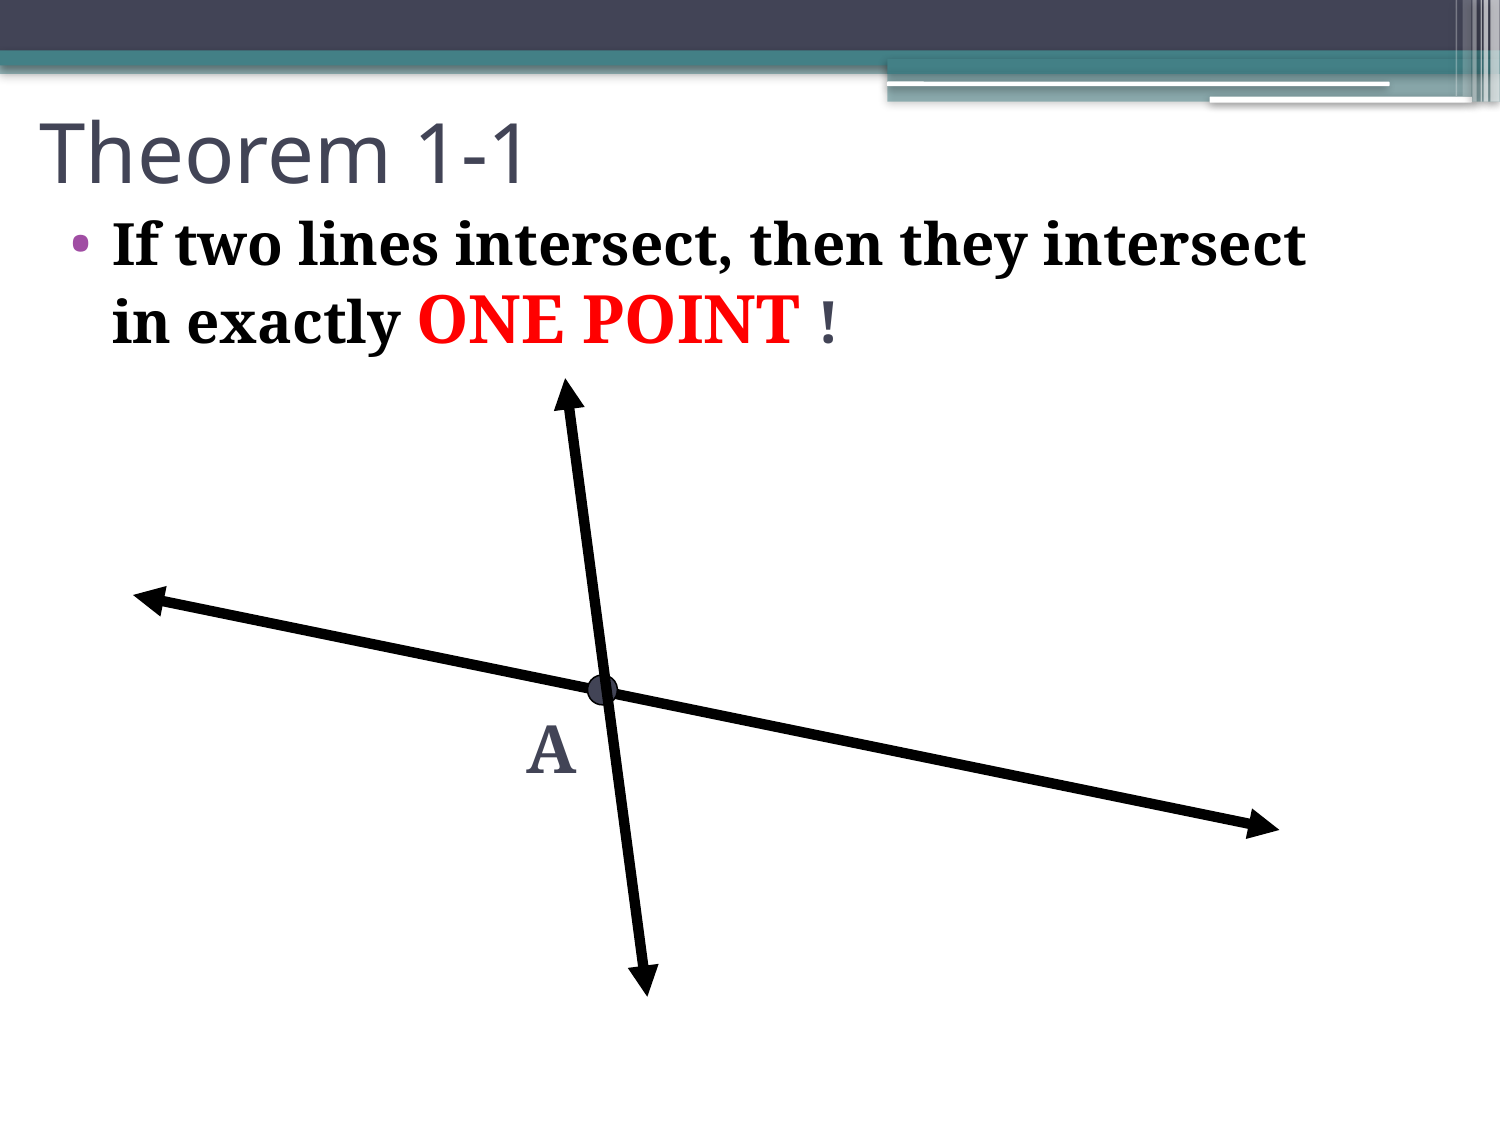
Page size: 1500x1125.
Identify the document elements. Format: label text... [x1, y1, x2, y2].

title Theorem 1-1 [24, 62, 1375, 238]
list If two lines intersect, then they intersect in exactly ONE POINT ! [37, 200, 1388, 910]
text_box [635, 910, 652, 997]
